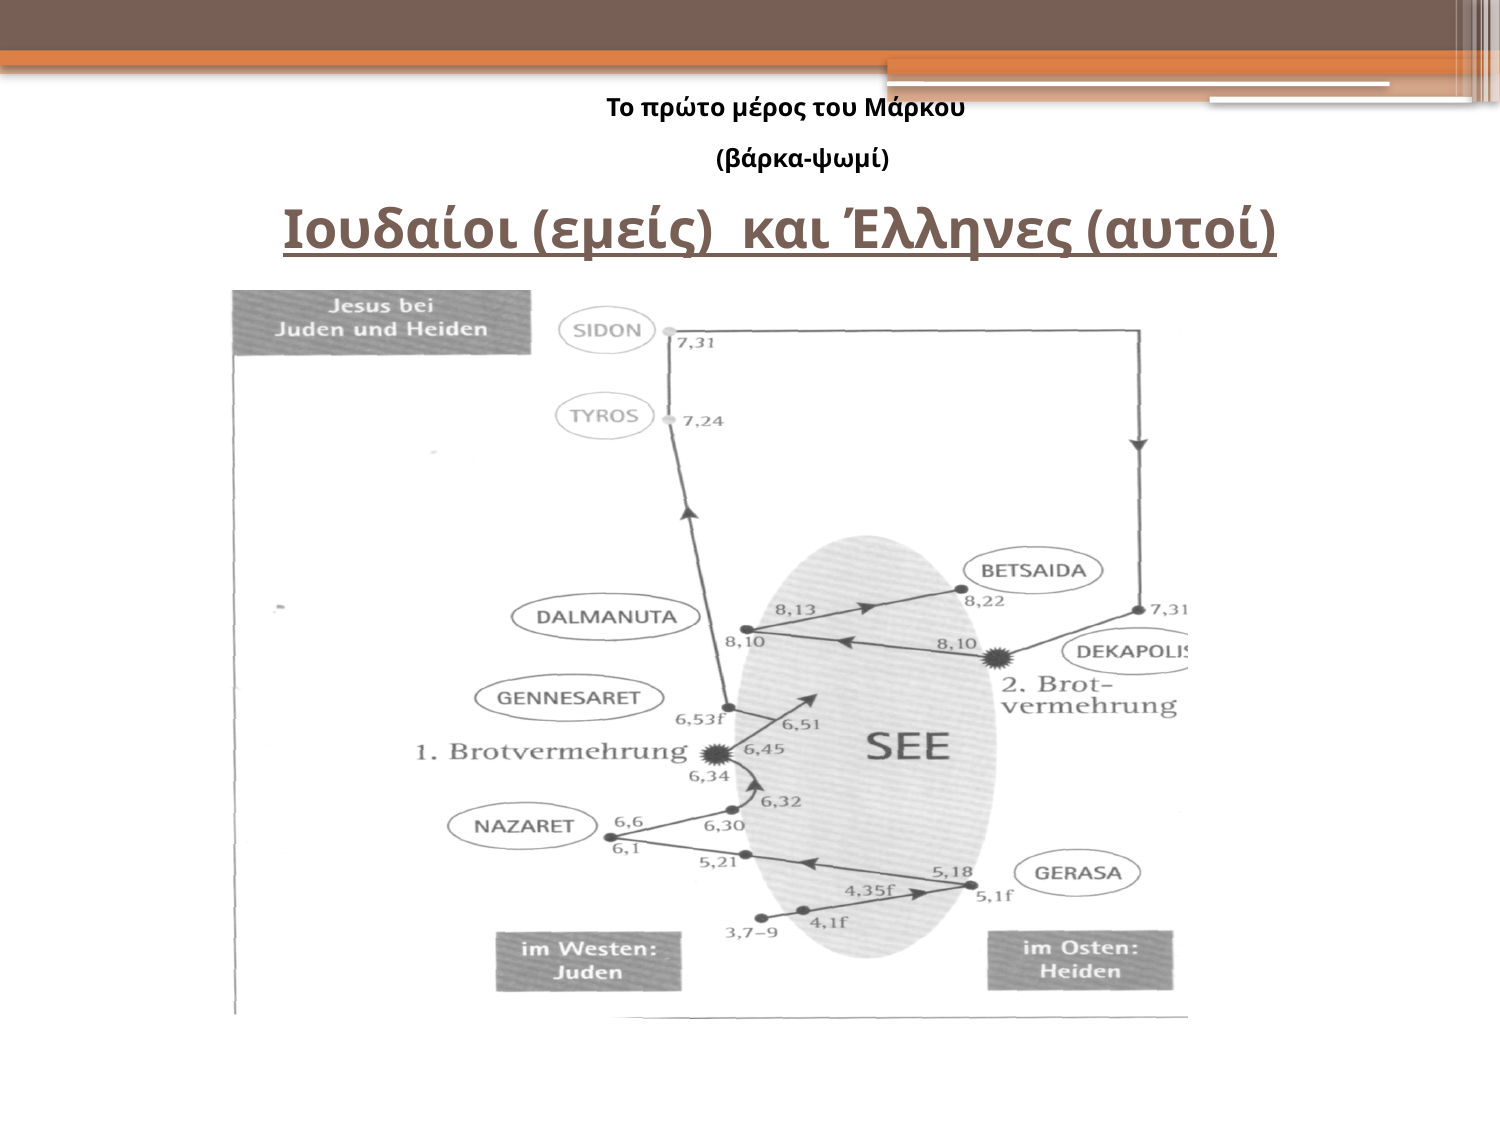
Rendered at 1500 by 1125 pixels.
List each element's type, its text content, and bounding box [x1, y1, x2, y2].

list Το πρώτο μέρος του Μάρκου (βάρκα-ψωμί) [206, 90, 1353, 181]
picture [229, 290, 1188, 1024]
title Ιουδαίοι (εμείς) και Έλληνες (αυτοί) [135, 187, 1425, 268]
